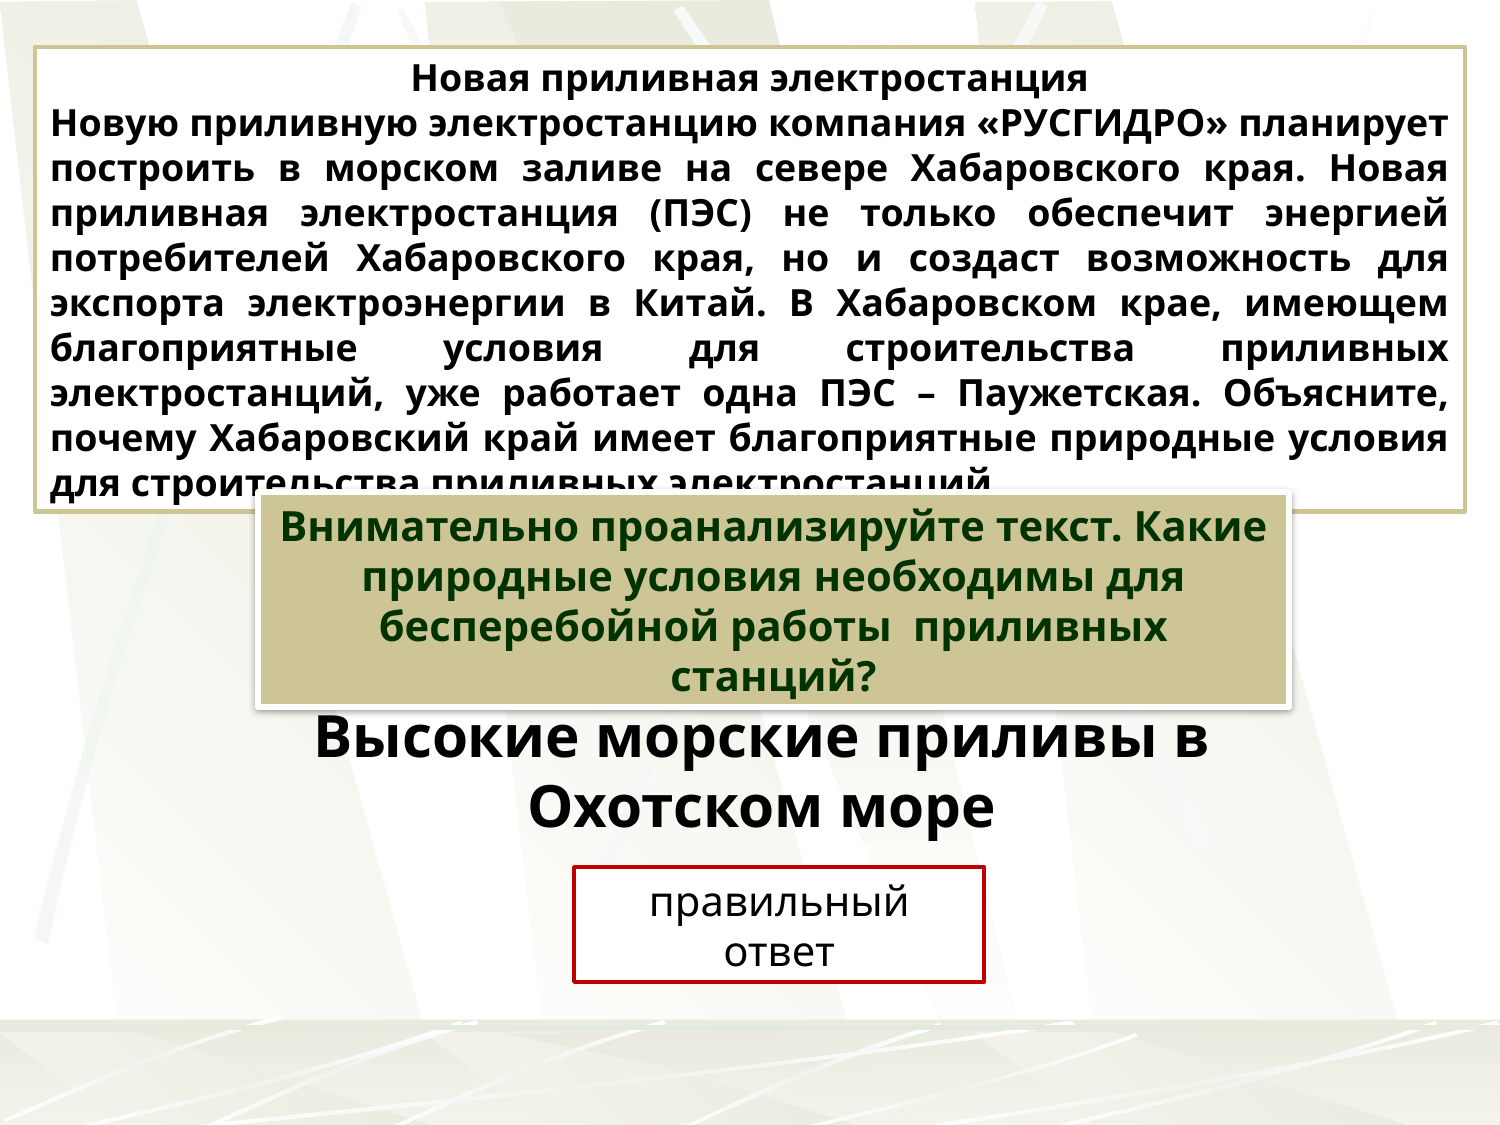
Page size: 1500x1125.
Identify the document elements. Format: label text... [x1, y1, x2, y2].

text_box Новая приливная электростанция Новую приливную электростанцию компания «РУСГИДРО» планирует построить в морском заливе на севере Хабаровского края. Новая приливная электростанция (ПЭС) не только обеспечит энергией потребителей Хабаровского края, но и создаст возможность для экспорта электроэнергии в Китай. В Хабаровском крае, имеющем благоприятные условия для строительства приливных электростанций, уже работает одна ПЭС – Паужетская. Объясните, почему Хабаровский край имеет благоприятные природные условия для строительства приливных электростанций. [33, 45, 1467, 514]
text_box Высокие морские приливы в Охотском море [281, 717, 1243, 847]
text_box правильный ответ [572, 865, 986, 984]
text_box Внимательно проанализируйте текст. Какие природные условия необходимы для бесперебойной работы приливных станций? [255, 489, 1292, 710]
